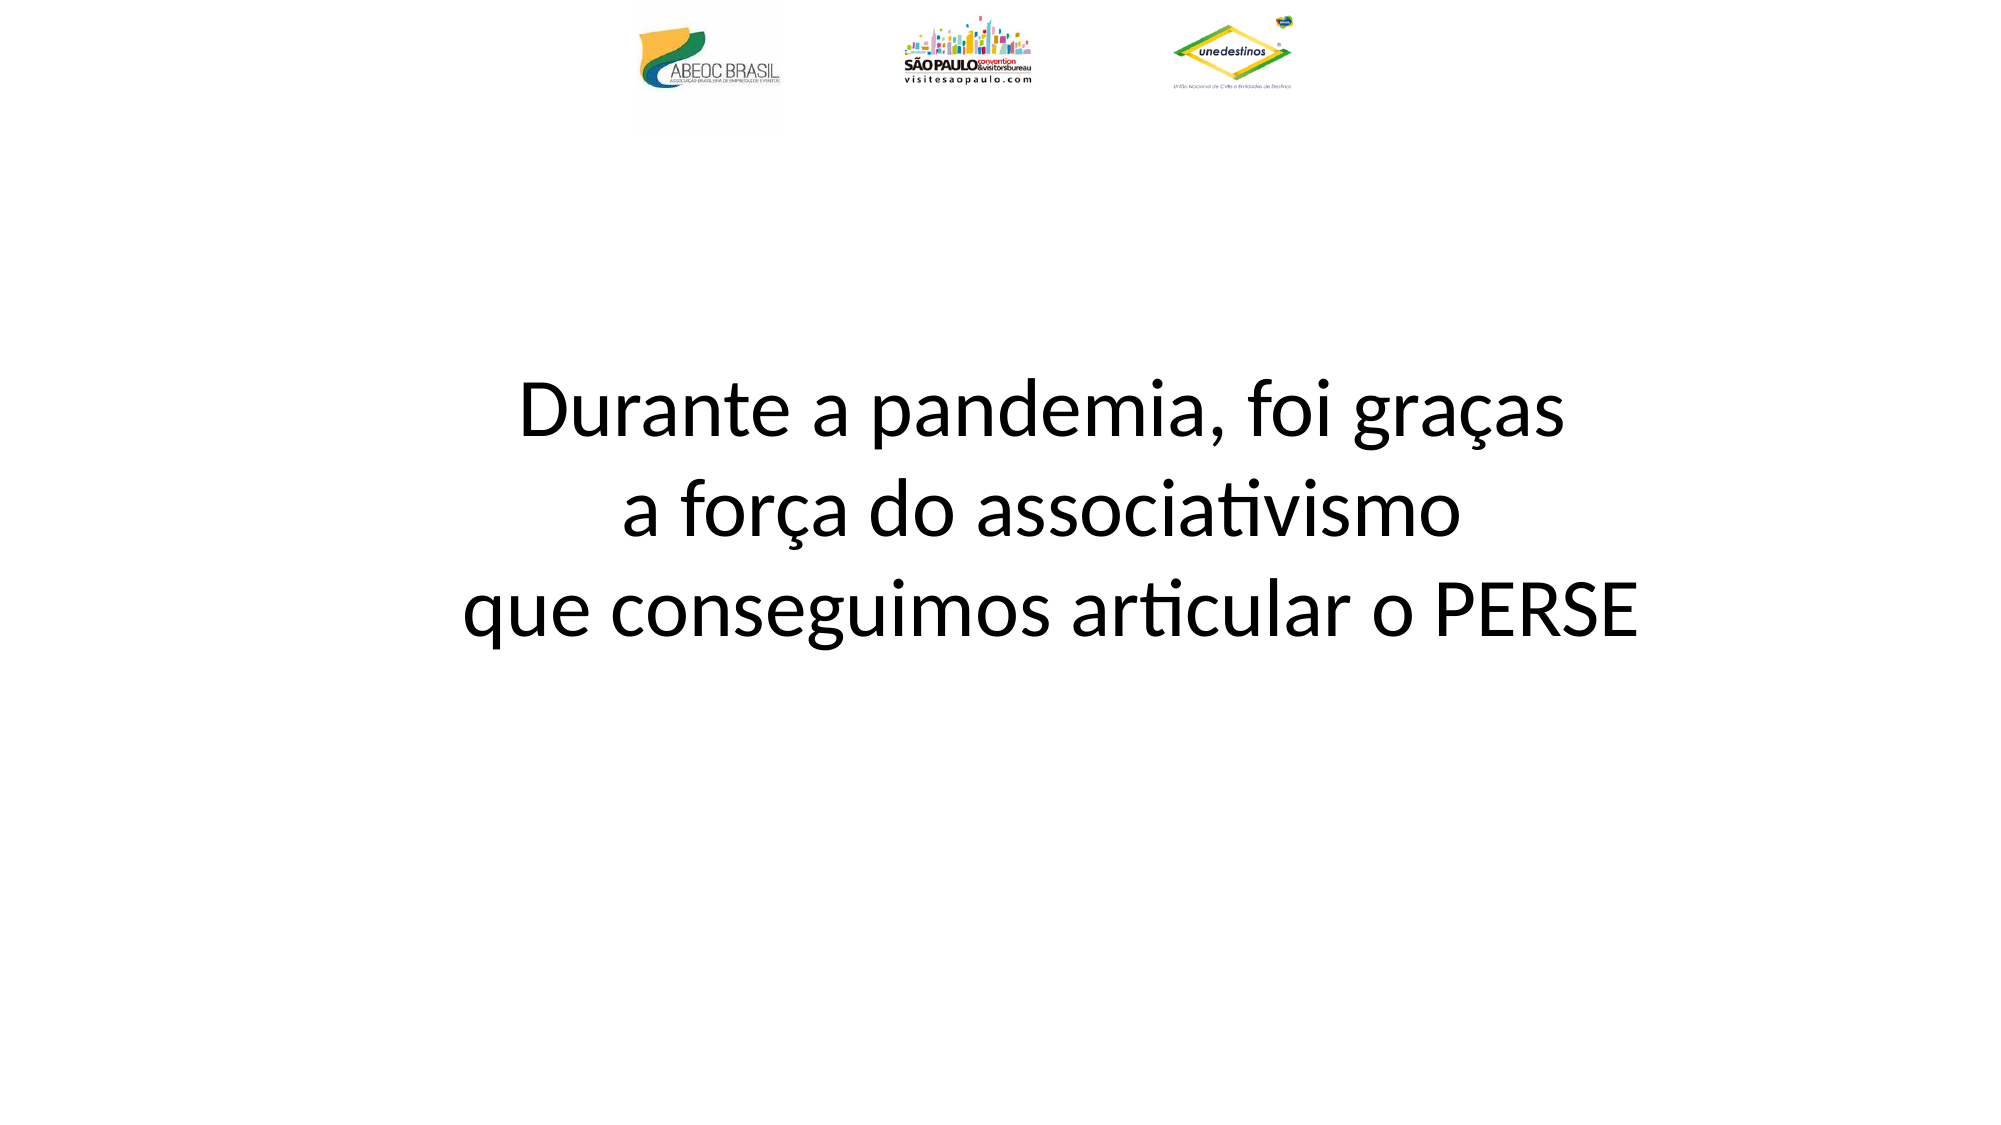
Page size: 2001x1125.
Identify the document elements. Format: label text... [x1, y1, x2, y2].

picture [637, 0, 1306, 132]
text_box Durante a pandemia, foi graças a força do associativismo que conseguimos articular o PERSE [124, 345, 1980, 661]
